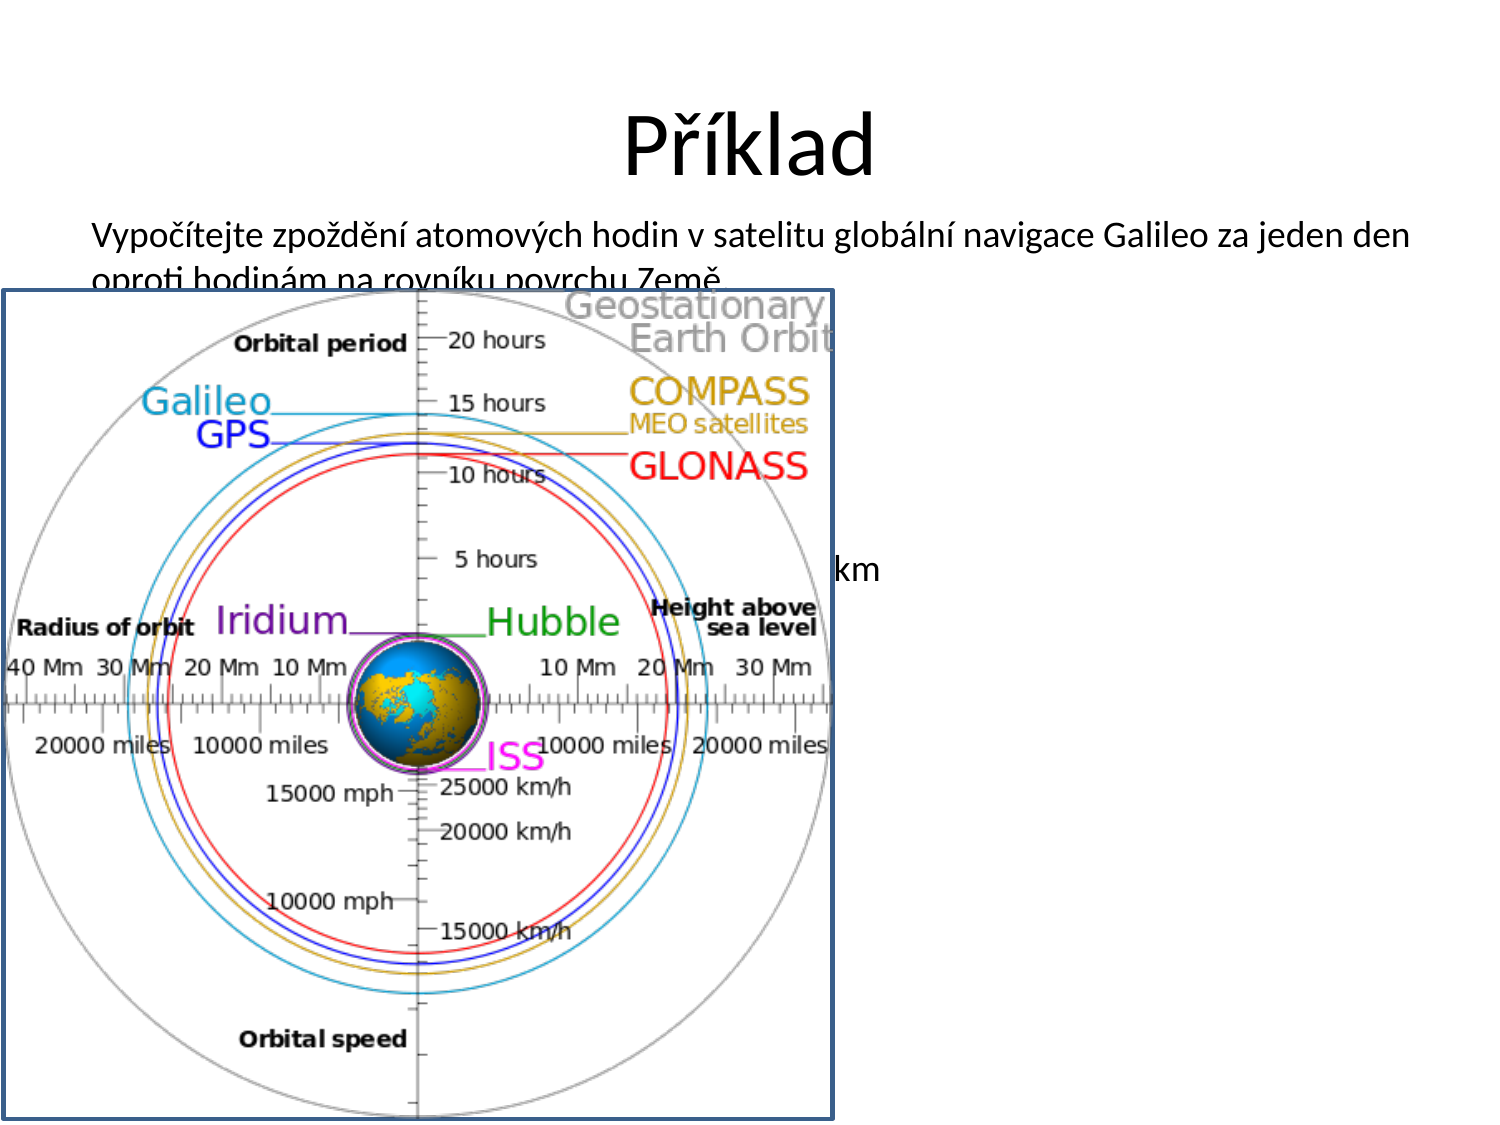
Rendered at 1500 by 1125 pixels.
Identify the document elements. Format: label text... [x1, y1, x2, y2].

text_box Vypočítejte zpoždění atomových hodin v satelitu globální navigace Galileo za jeden den oproti hodinám na rovníku povrchu Země. [76, 202, 1459, 308]
picture [3, 288, 833, 1119]
title Příklad [75, 45, 1425, 233]
